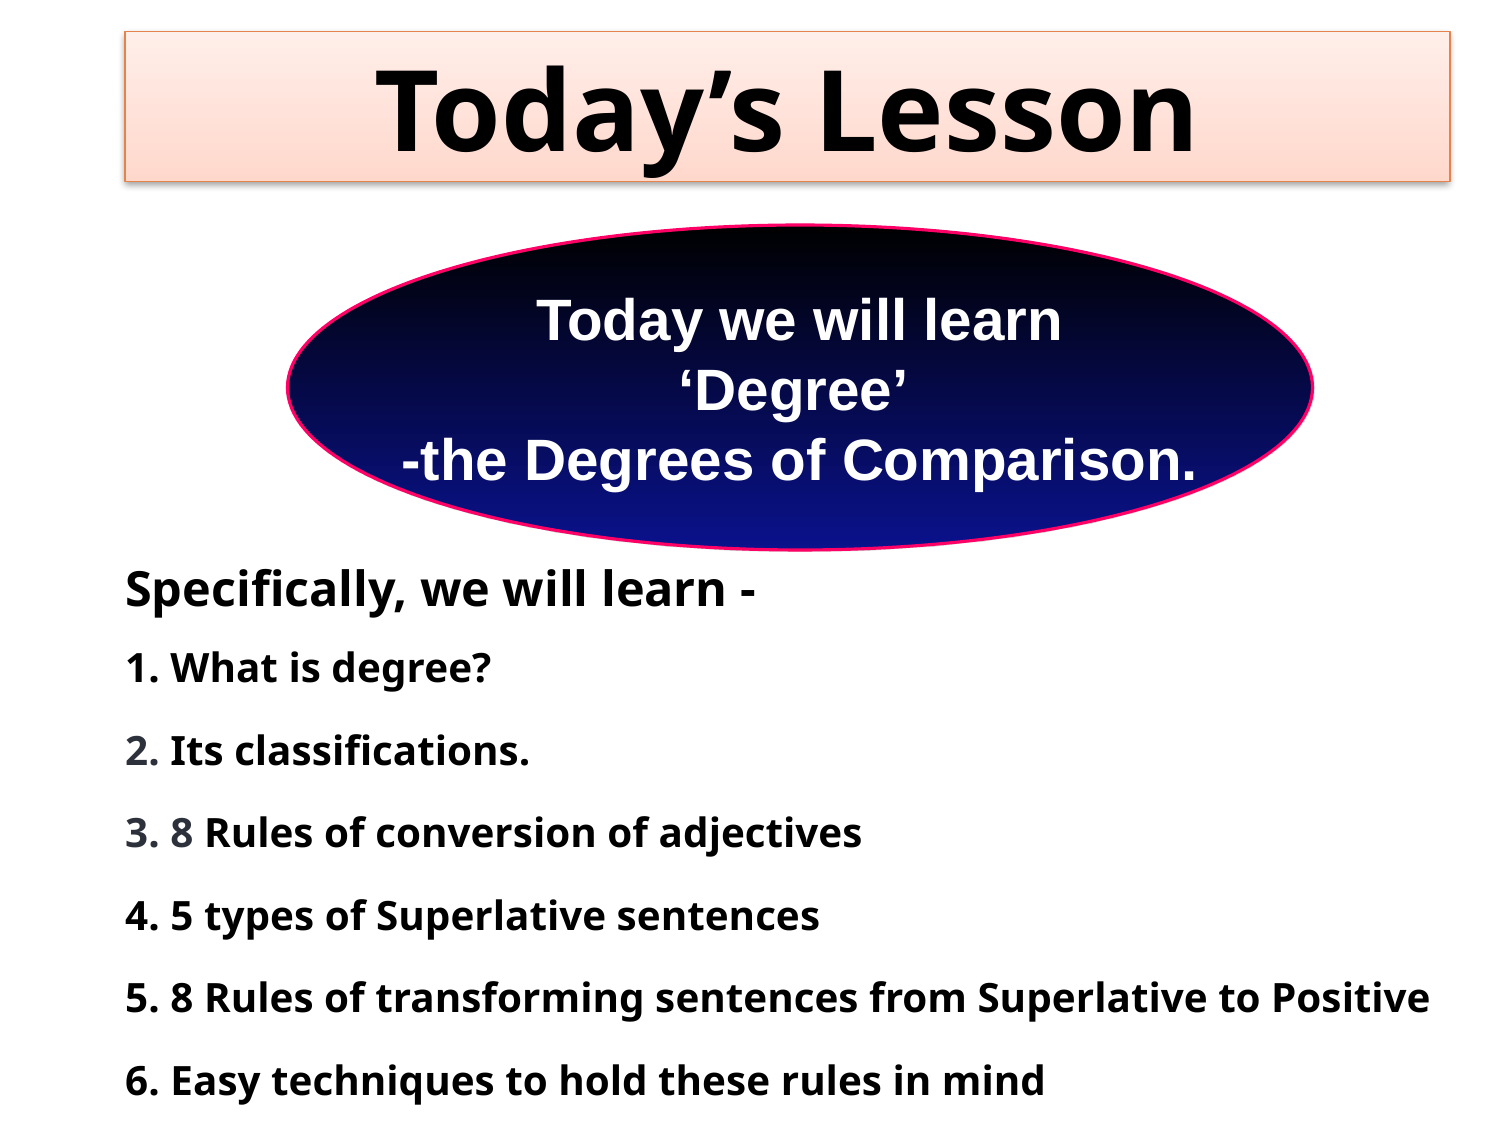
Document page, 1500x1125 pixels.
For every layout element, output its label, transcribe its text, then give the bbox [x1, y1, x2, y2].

text_box Today’s Lesson [124, 31, 1451, 182]
text_box Specifically, we will learn - 1. What is degree? 2. Its classifications. 3. 8 Rules of conversion of adjectives 4. 5 types of Superlative sentences 5. 8 Rules of transforming sentences from Superlative to Positive 6. Easy techniques to hold these rules in mind [37, 549, 1450, 1125]
text_box Today we will learn ‘Degree’ -the Degrees of Comparison. [287, 224, 1313, 549]
